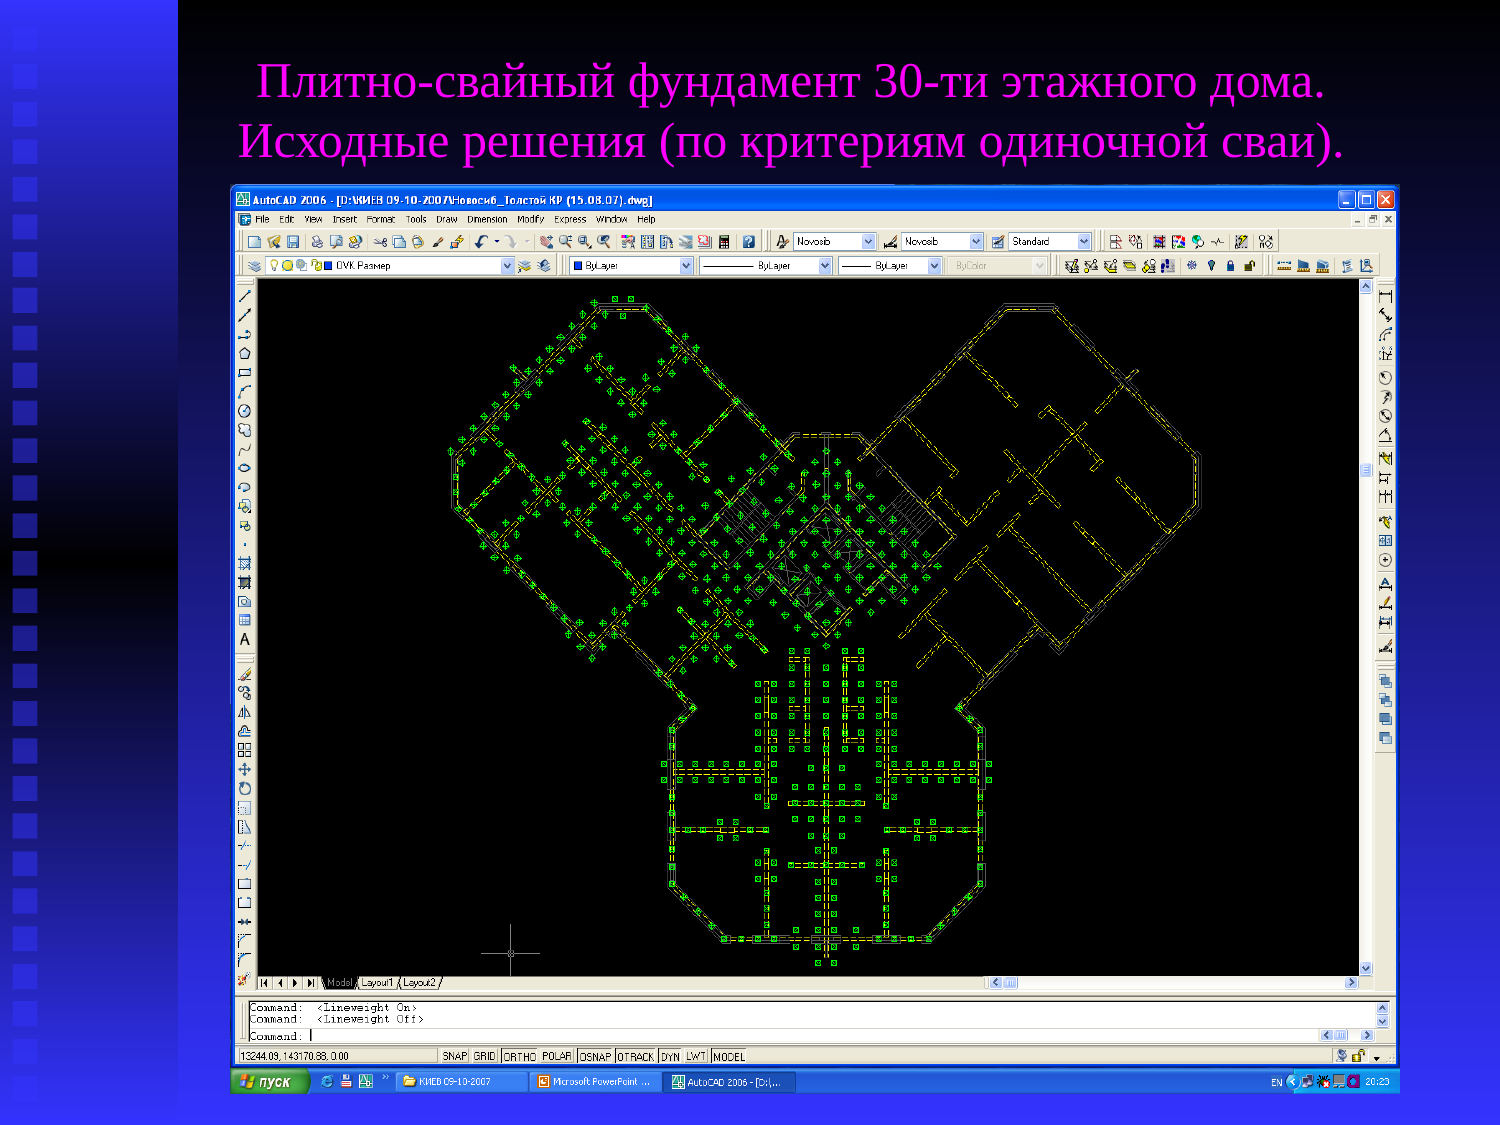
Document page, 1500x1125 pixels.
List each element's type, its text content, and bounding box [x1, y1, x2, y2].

title Плитно-свайный фундамент 30-ти этажного дома. Исходные решения (по критериям одиночной сваи). [159, 30, 1424, 185]
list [229, 184, 1400, 1095]
